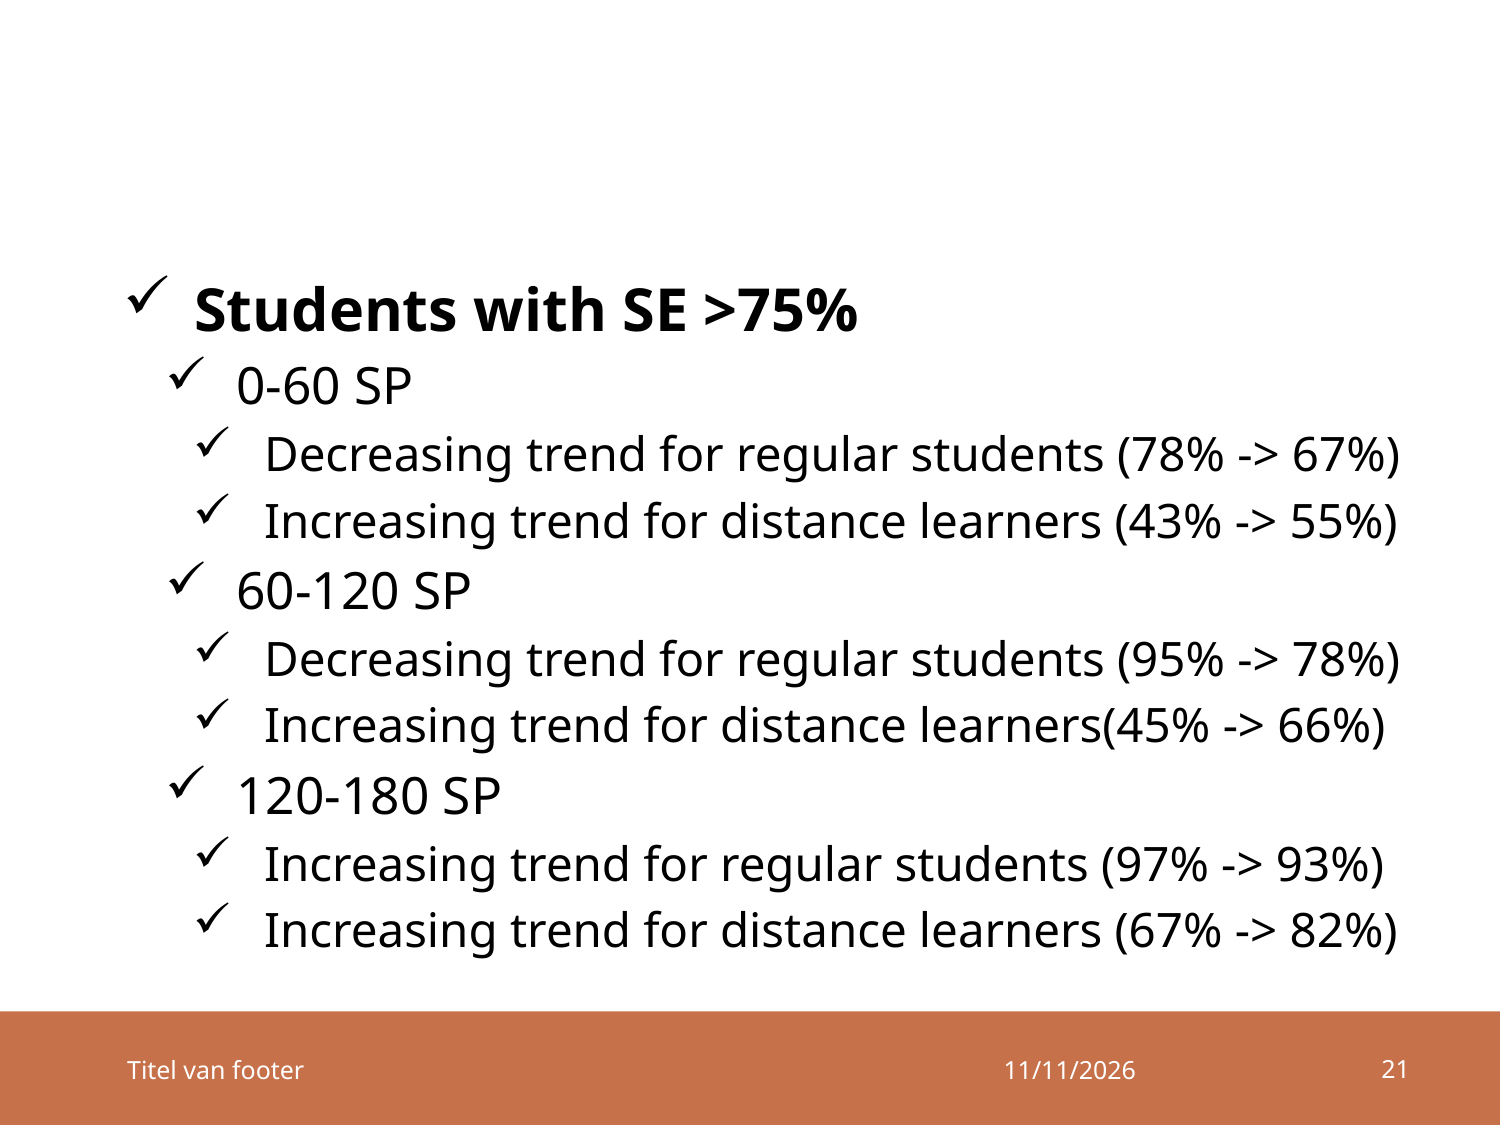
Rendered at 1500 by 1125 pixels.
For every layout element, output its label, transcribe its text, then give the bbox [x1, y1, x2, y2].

footer Titel van footer [112, 1041, 981, 1102]
slide_number 21 [1338, 1040, 1425, 1101]
list Students with SE >75% 0-60 SP Decreasing trend for regular students (78% -> 67%) Increasing trend for distance learners (43% -> 55%) 60-120 SP Decreasing trend for regular students (95% -> 78%) Increasing trend for distance learners(45% -> 66%) 120-180 SP Increasing trend for regular students (97% -> 93%) Increasing trend for distance learners (67% -> 82%) [107, 249, 1425, 993]
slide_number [988, 1041, 1339, 1102]
